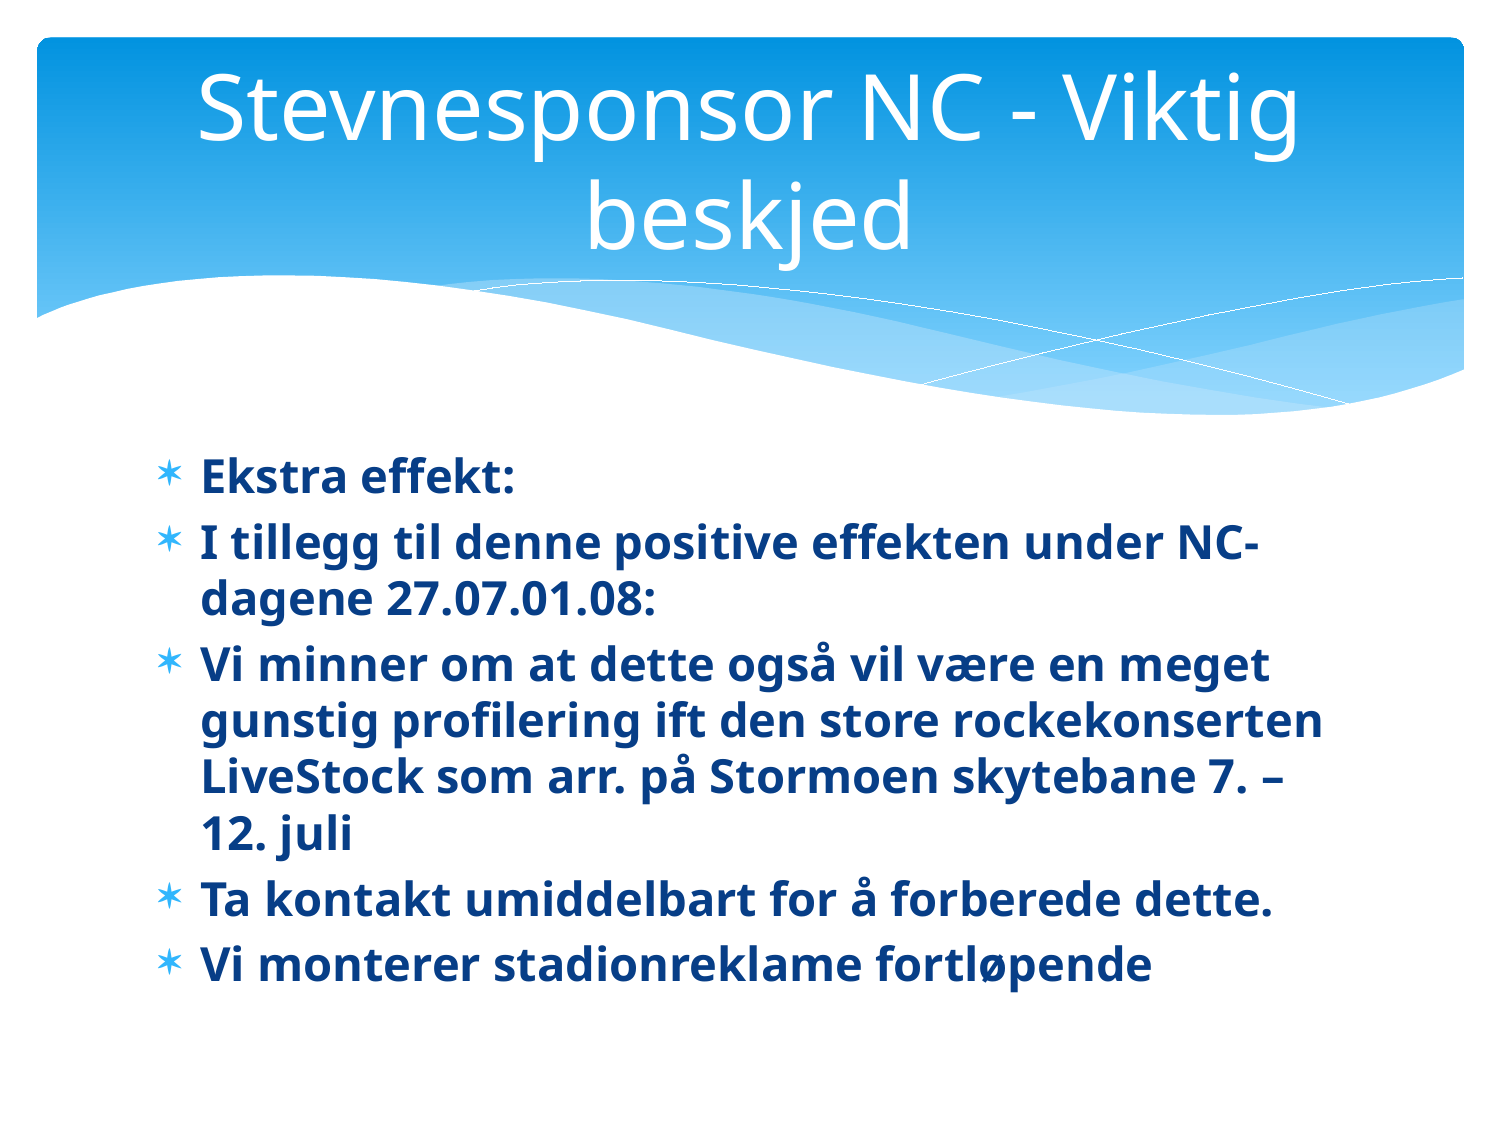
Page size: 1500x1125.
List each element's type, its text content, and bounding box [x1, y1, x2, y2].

list Ekstra effekt: I tillegg til denne positive effekten under NC-dagene 27.07.01.08: Vi minner om at dette også vil være en meget gunstig profilering ift den store rockekonserten LiveStock som arr. på Stormoen skytebane 7. – 12. juli Ta kontakt umiddelbart for å forberede dette. Vi monterer stadionreklame fortløpende [143, 438, 1359, 1005]
title Stevnesponsor NC - Viktig beskjed [75, 55, 1425, 261]
